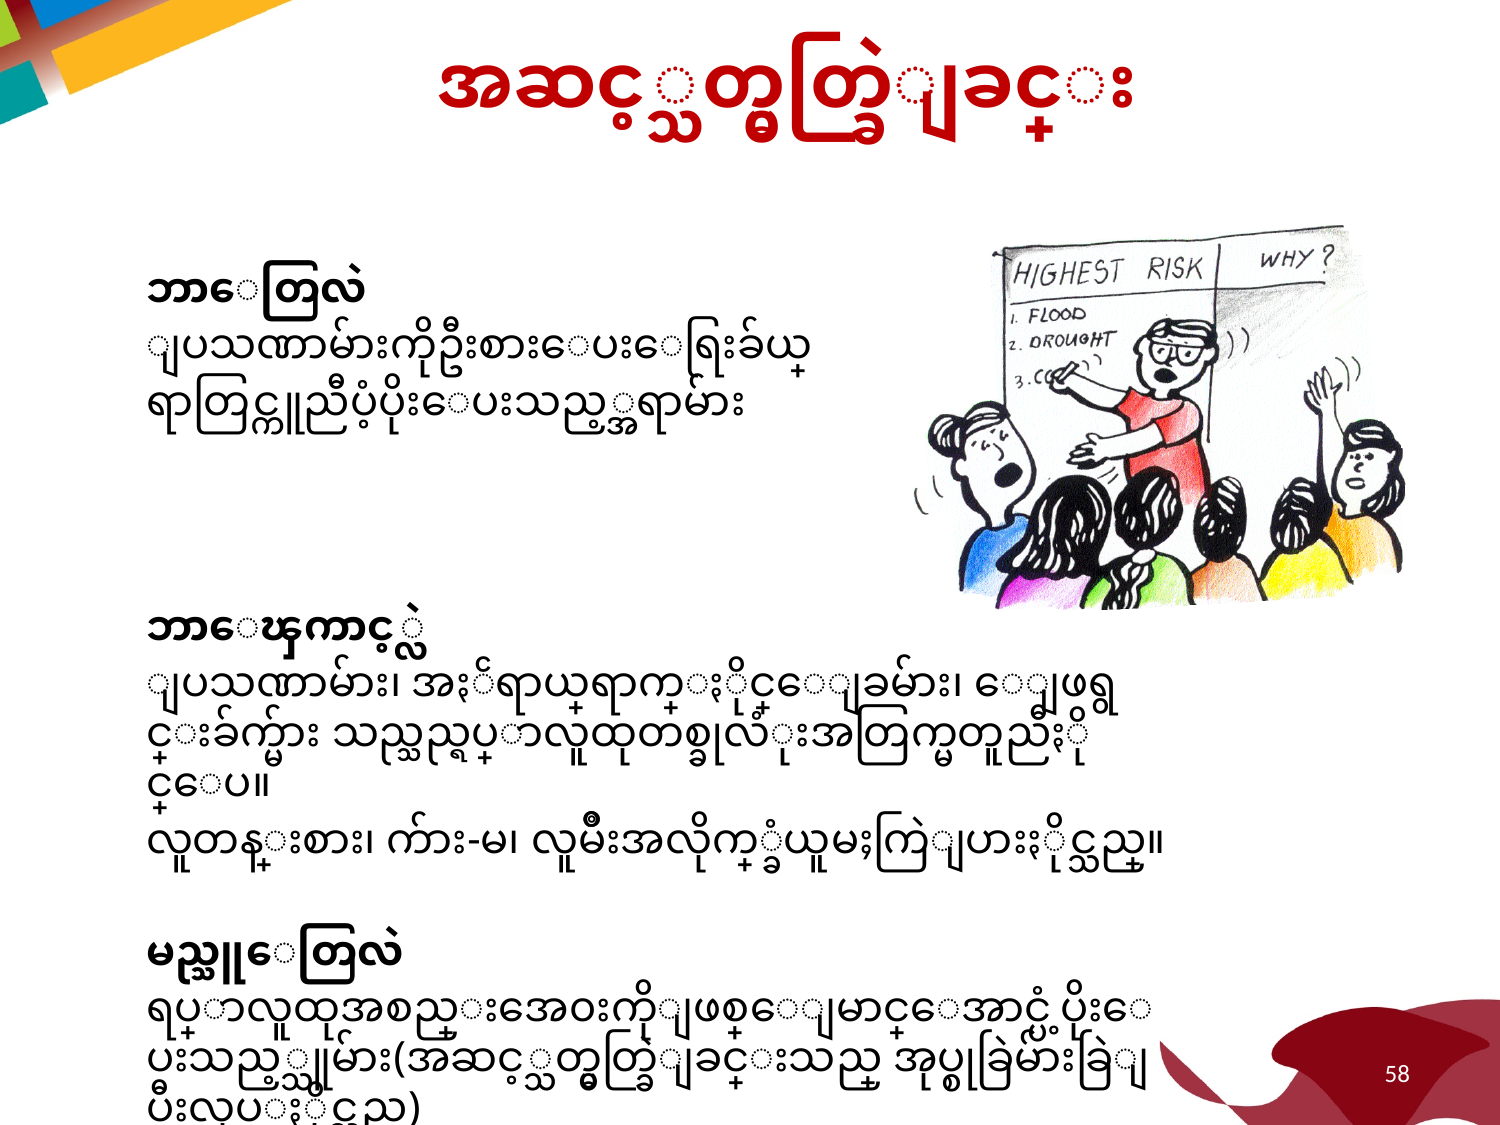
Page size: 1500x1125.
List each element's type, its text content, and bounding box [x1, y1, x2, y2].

picture [1182, 948, 1500, 1125]
text_box ဘာေတြလဲ ျပသဏာမ်ားကိုဦးစားေပးေရြးခ်ယ္ ရာတြင္ကူညီပံ့ပိုးေပးသည့္အရာမ်ား ဘာေၾကာင့္လဲ ျပသဏာမ်ား၊ အႏၲရာယ္က်ေရာက္ႏိုင္ေျခမ်ား၊ ေျဖရွင္းခ်က္မ်ား သည္သည္ရပ္ရြာလူထုတစ္ခုလံုးအတြက္မတူညီႏိုင္ေပ။ လူတန္းစား၊ က်ား-မ၊ လူမ်ိဳးအလိုက္္ခံယူမႈကြဲျပားႏိုင္သည္။ မည္သူေတြလဲ ရပ္ရြာလူထုအစည္းအေ၀းကိုျဖစ္ေျမာင္ေအာင္ပံ့ပိုးေပးသည့္သူမ်ား(အဆင့္သတ္မွတ္ခြဲျခင္းသည္ အုပ္စုခြဲမ်ားခြဲျပီးလုပ္ႏိုင္သည္) [131, 253, 1182, 1125]
slide_number 58 [1074, 1042, 1425, 1103]
picture [912, 224, 1406, 610]
picture [0, 0, 301, 145]
text_box အဆင့္သတ္မွတ္ခြဲျခင္း [136, 24, 1438, 130]
